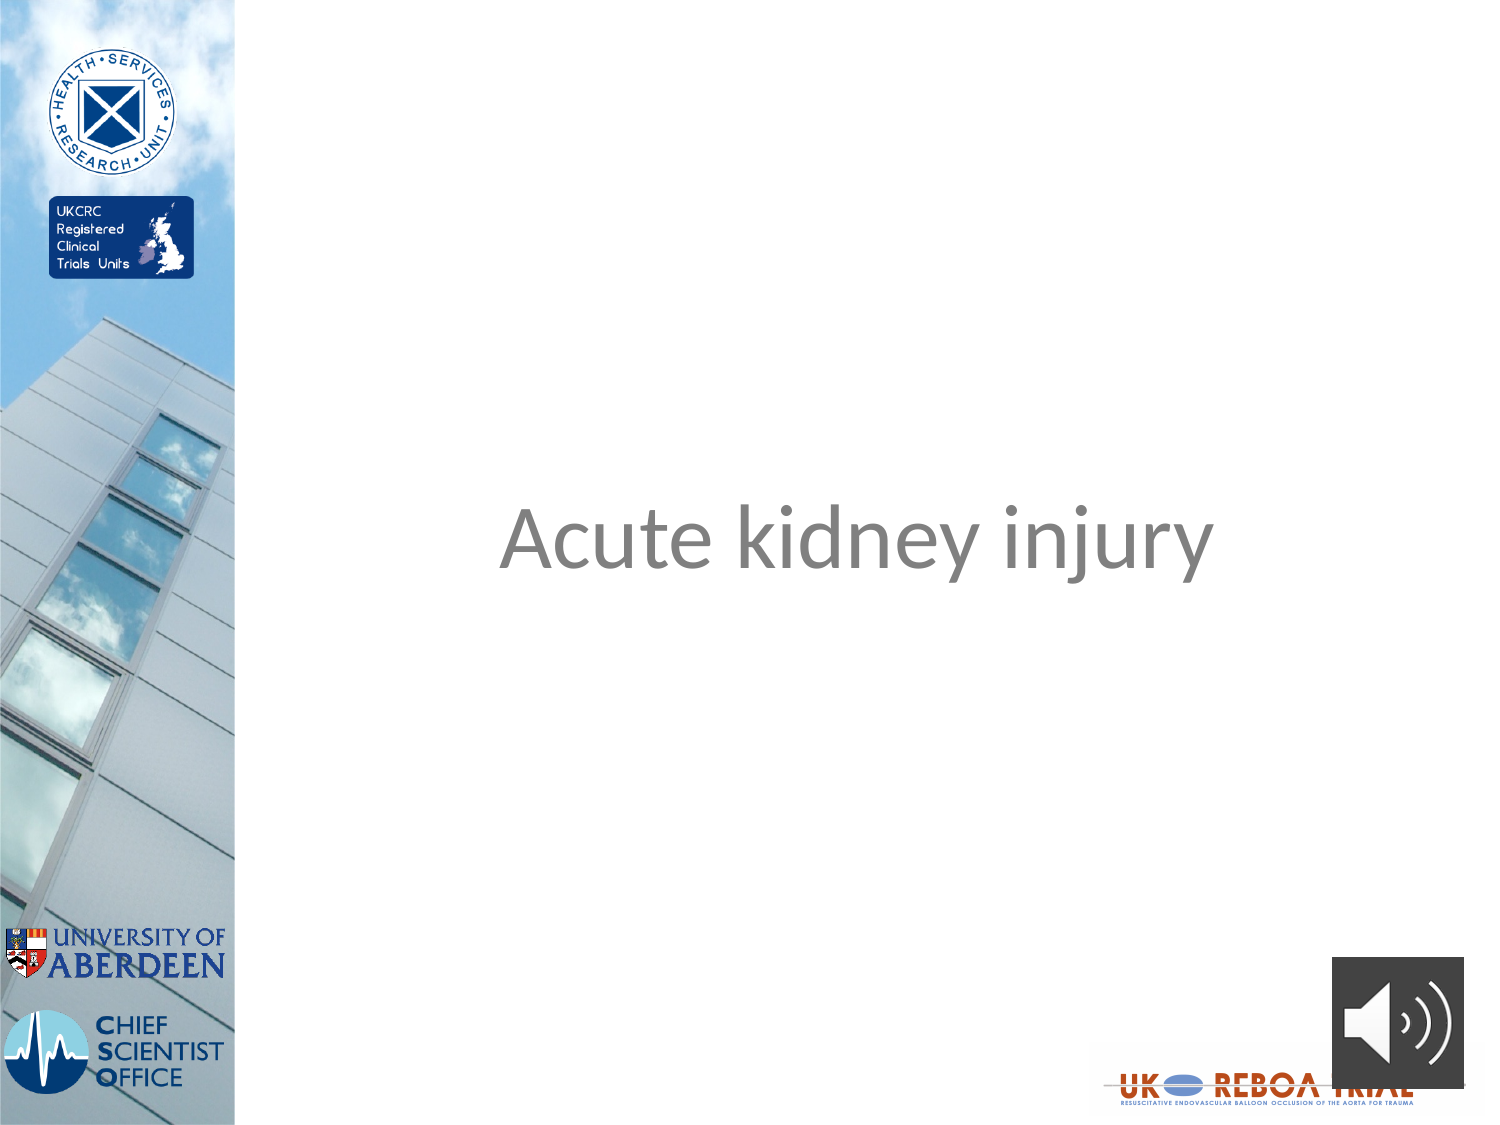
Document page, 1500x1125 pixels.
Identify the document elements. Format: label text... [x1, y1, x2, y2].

picture [0, 0, 235, 1125]
title Acute kidney injury [182, 303, 1500, 761]
picture [1089, 955, 1485, 1116]
